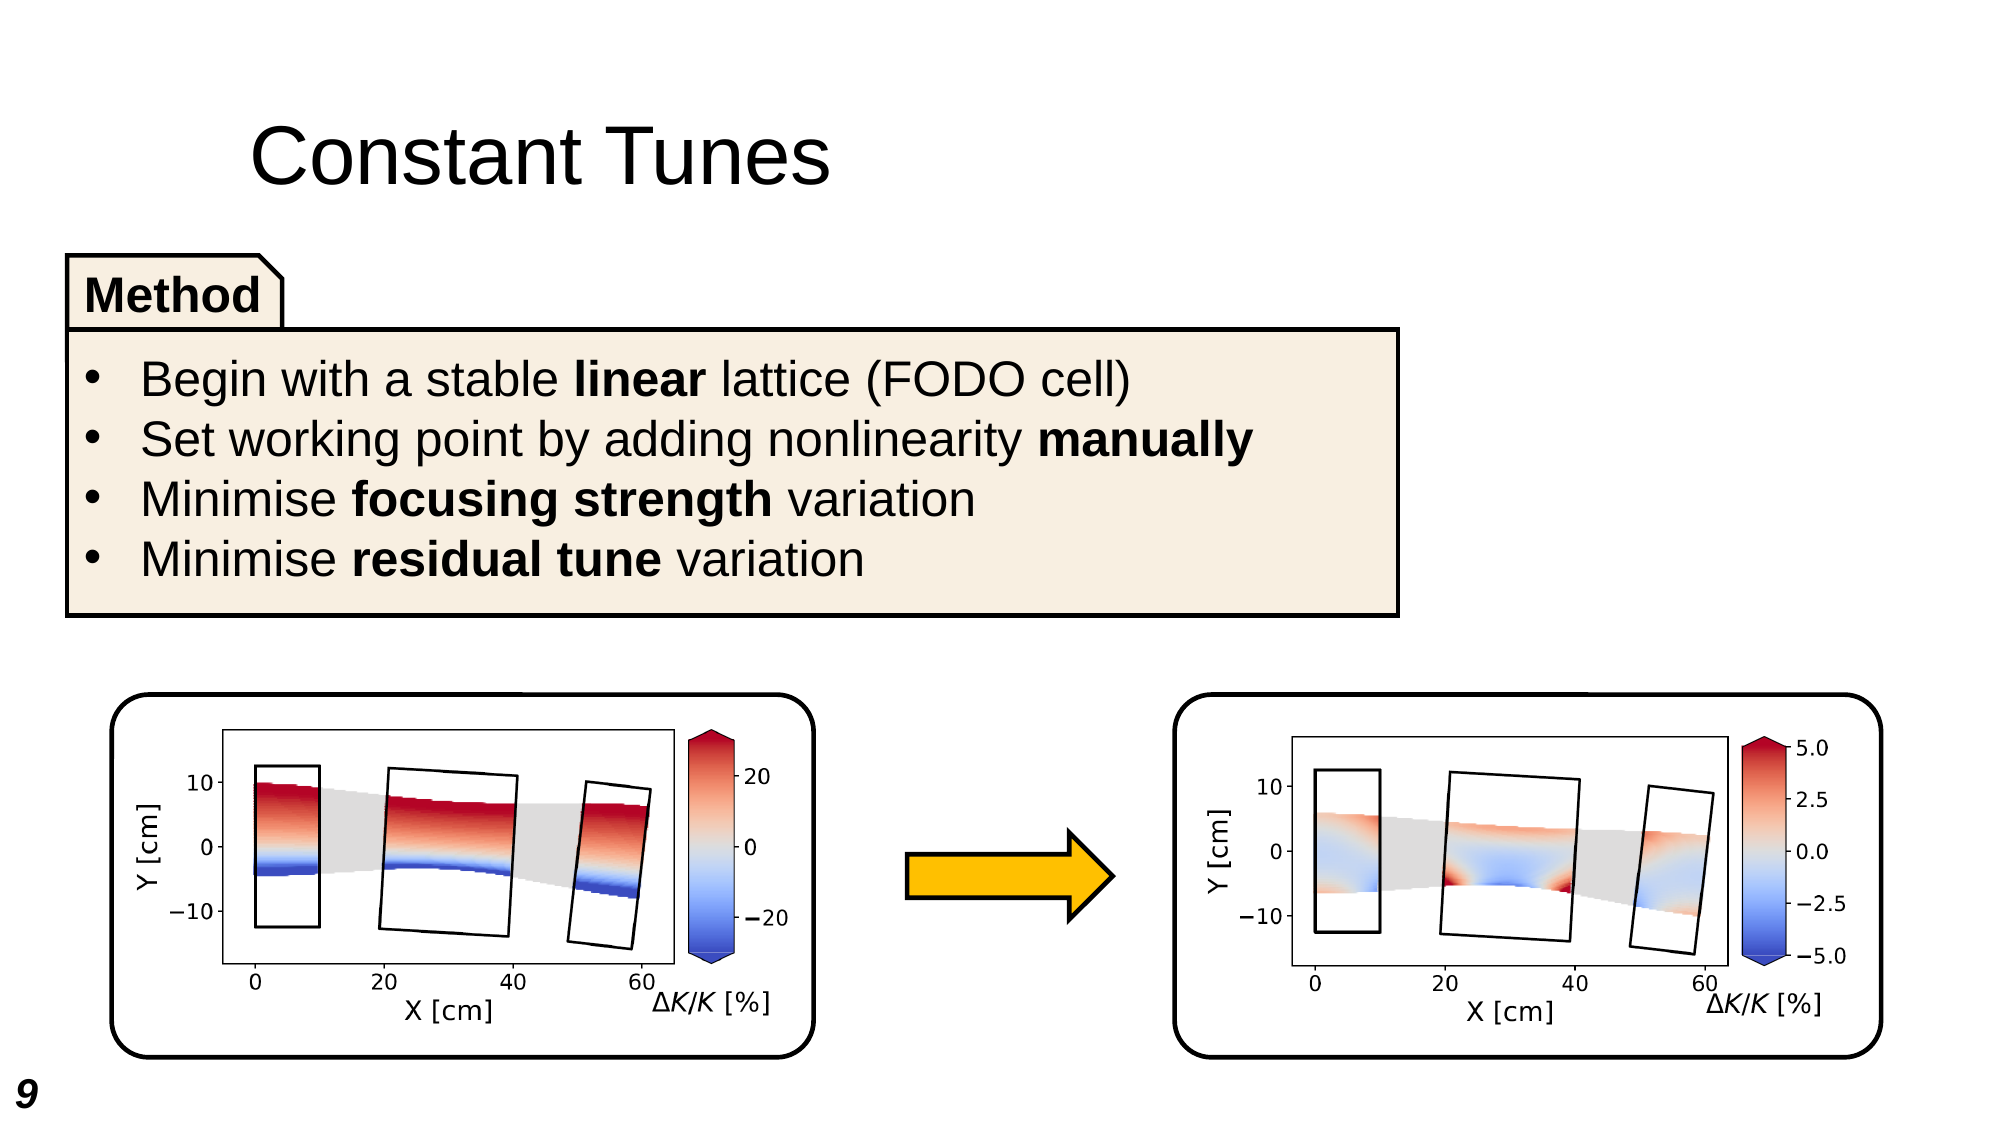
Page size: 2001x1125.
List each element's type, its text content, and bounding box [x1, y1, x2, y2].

text_box [110, 693, 815, 1059]
text_box [1173, 693, 1883, 1059]
picture [125, 719, 803, 1039]
text_box [66, 254, 260, 328]
text_box [66, 328, 1399, 616]
text_box 9 [0, 1059, 98, 1125]
text_box [906, 830, 1115, 922]
text_box Method [69, 255, 283, 328]
text_box Begin with a stable linear lattice (FODO cell) Set working point by adding nonlinearity manually Minimise focusing strength variation Minimise residual tune variation [69, 339, 1304, 594]
title Constant Tunes [234, 64, 1924, 211]
picture [1194, 724, 1859, 1036]
